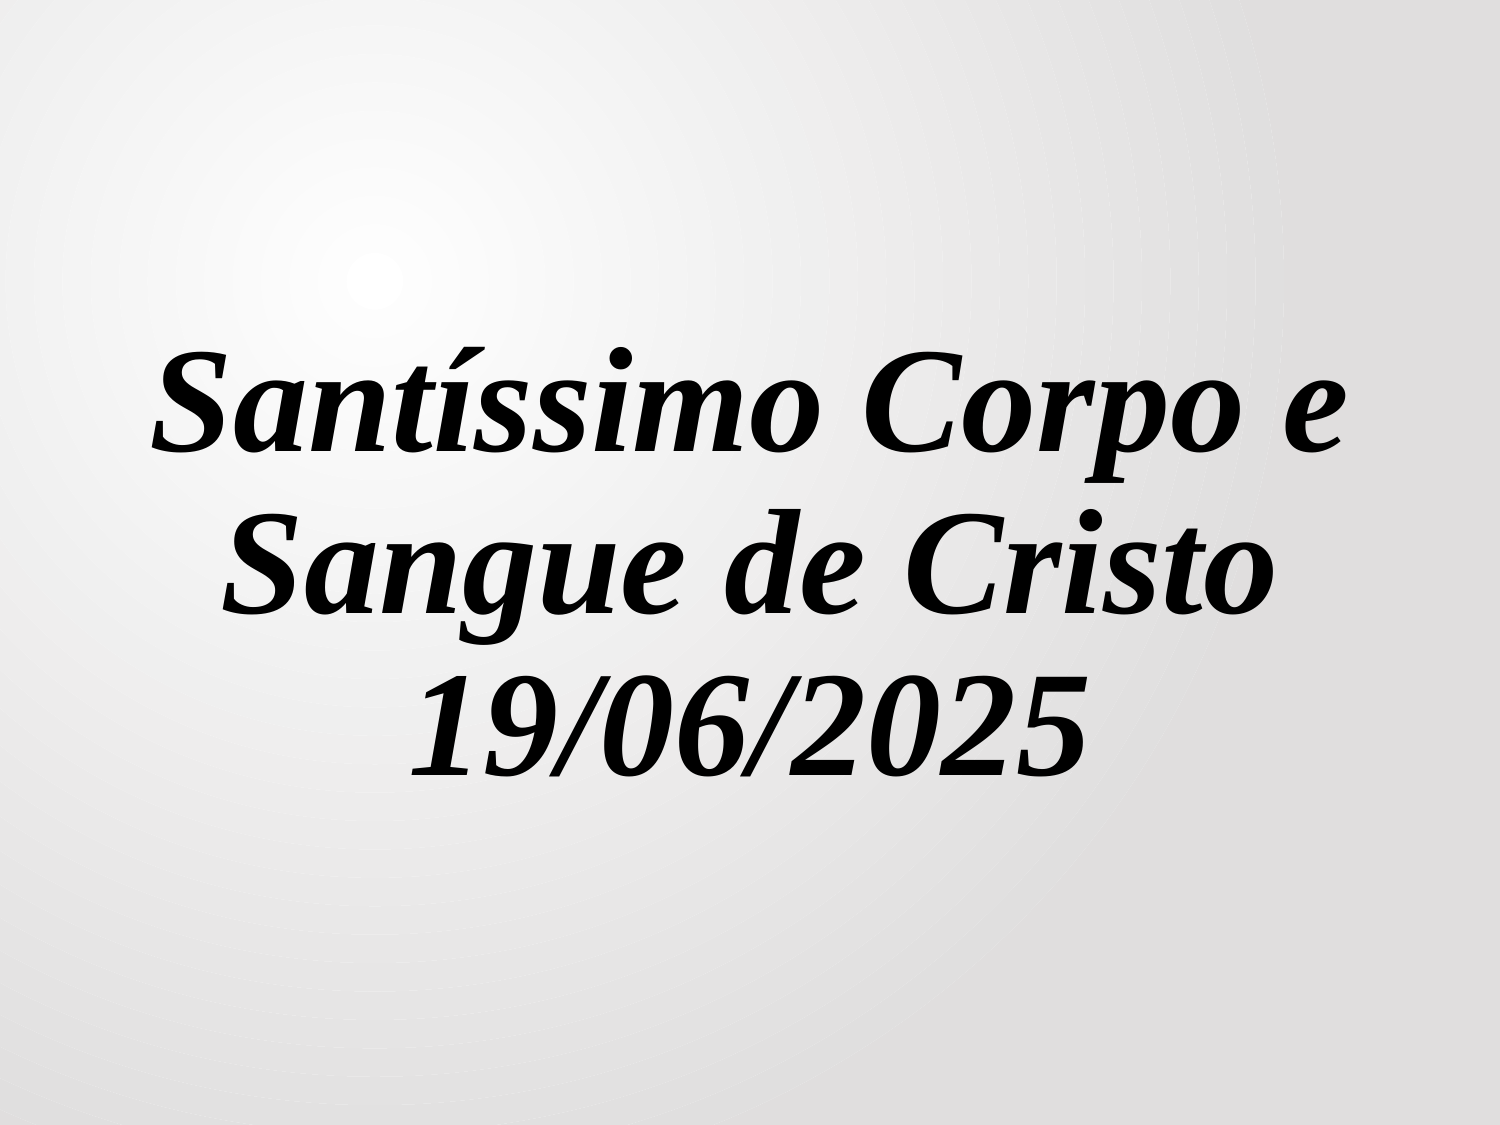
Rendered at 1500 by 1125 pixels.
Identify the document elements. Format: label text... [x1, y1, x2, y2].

title Santíssimo Corpo e Sangue de Cristo 19/06/2025 [47, 104, 1453, 1025]
